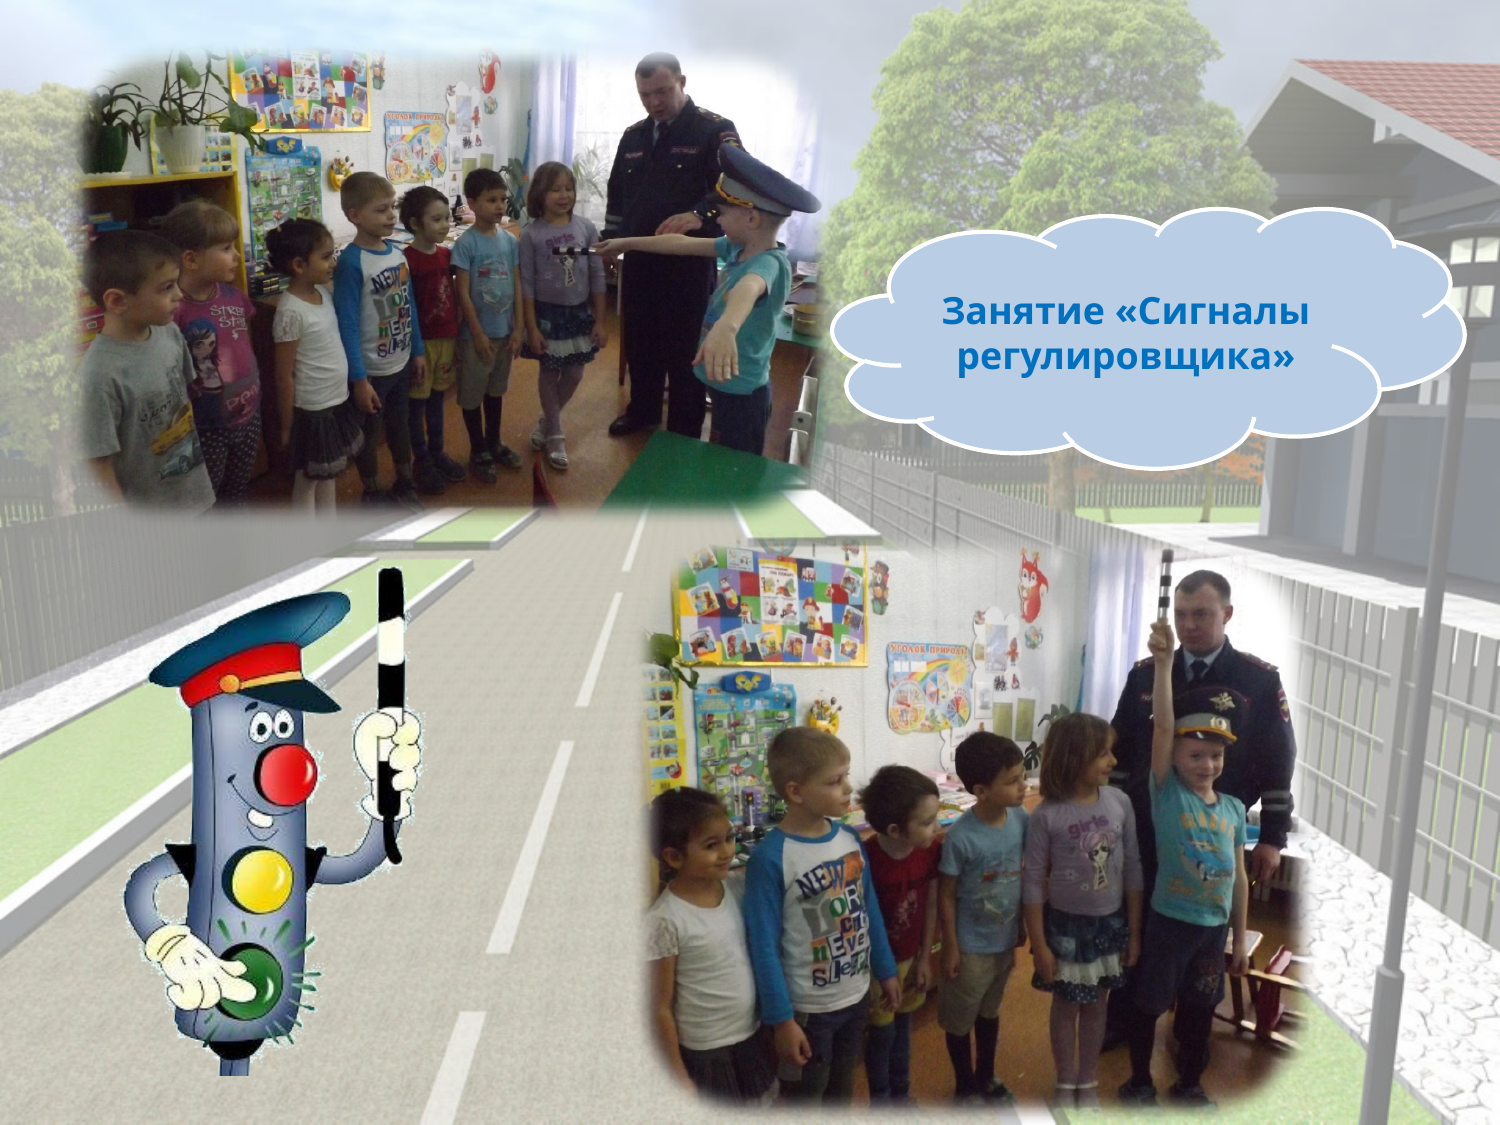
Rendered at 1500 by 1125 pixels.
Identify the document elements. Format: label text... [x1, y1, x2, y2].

picture [76, 550, 440, 1076]
picture [631, 529, 1318, 1125]
picture [64, 42, 836, 528]
text_box Занятие «Сигналы регулировщика» [841, 206, 1467, 471]
